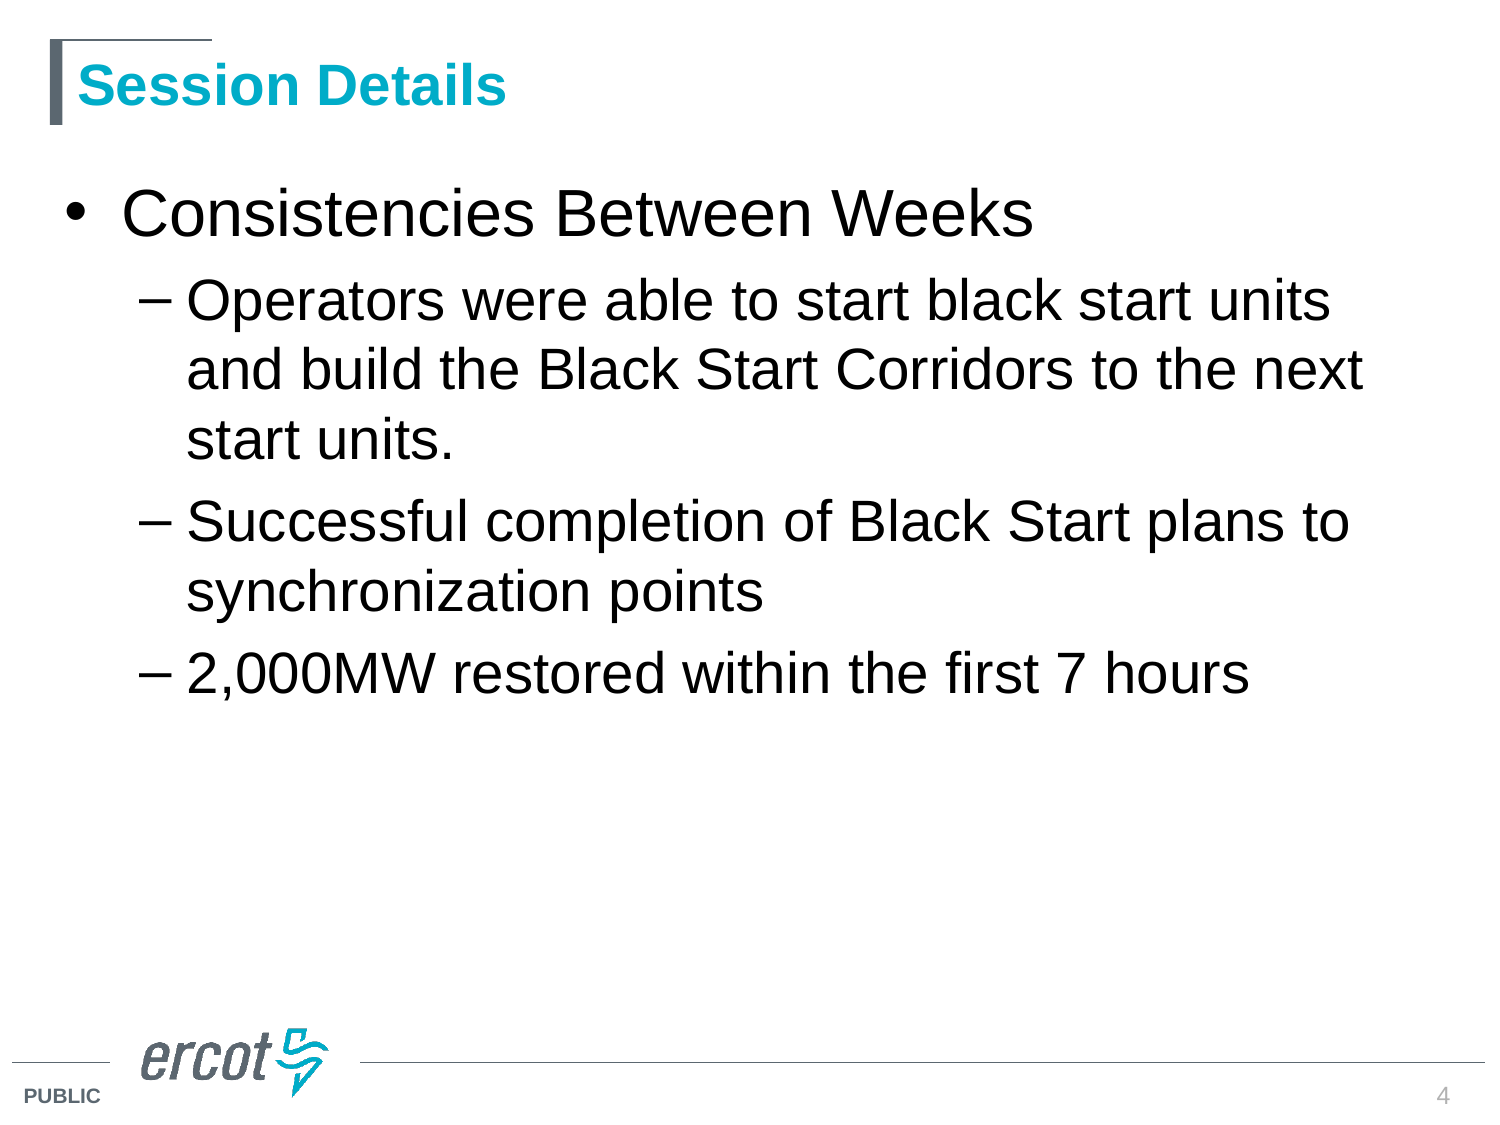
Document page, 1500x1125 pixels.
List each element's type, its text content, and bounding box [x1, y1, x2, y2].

slide_number 4 [1400, 1076, 1488, 1113]
picture [137, 1024, 332, 1100]
title Session Details [62, 39, 1450, 125]
list Consistencies Between Weeks Operators were able to start black start units and build the Black Start Corridors to the next start units. Successful completion of Black Start plans to synchronization points 2,000MW restored within the first 7 hours [50, 162, 1450, 992]
